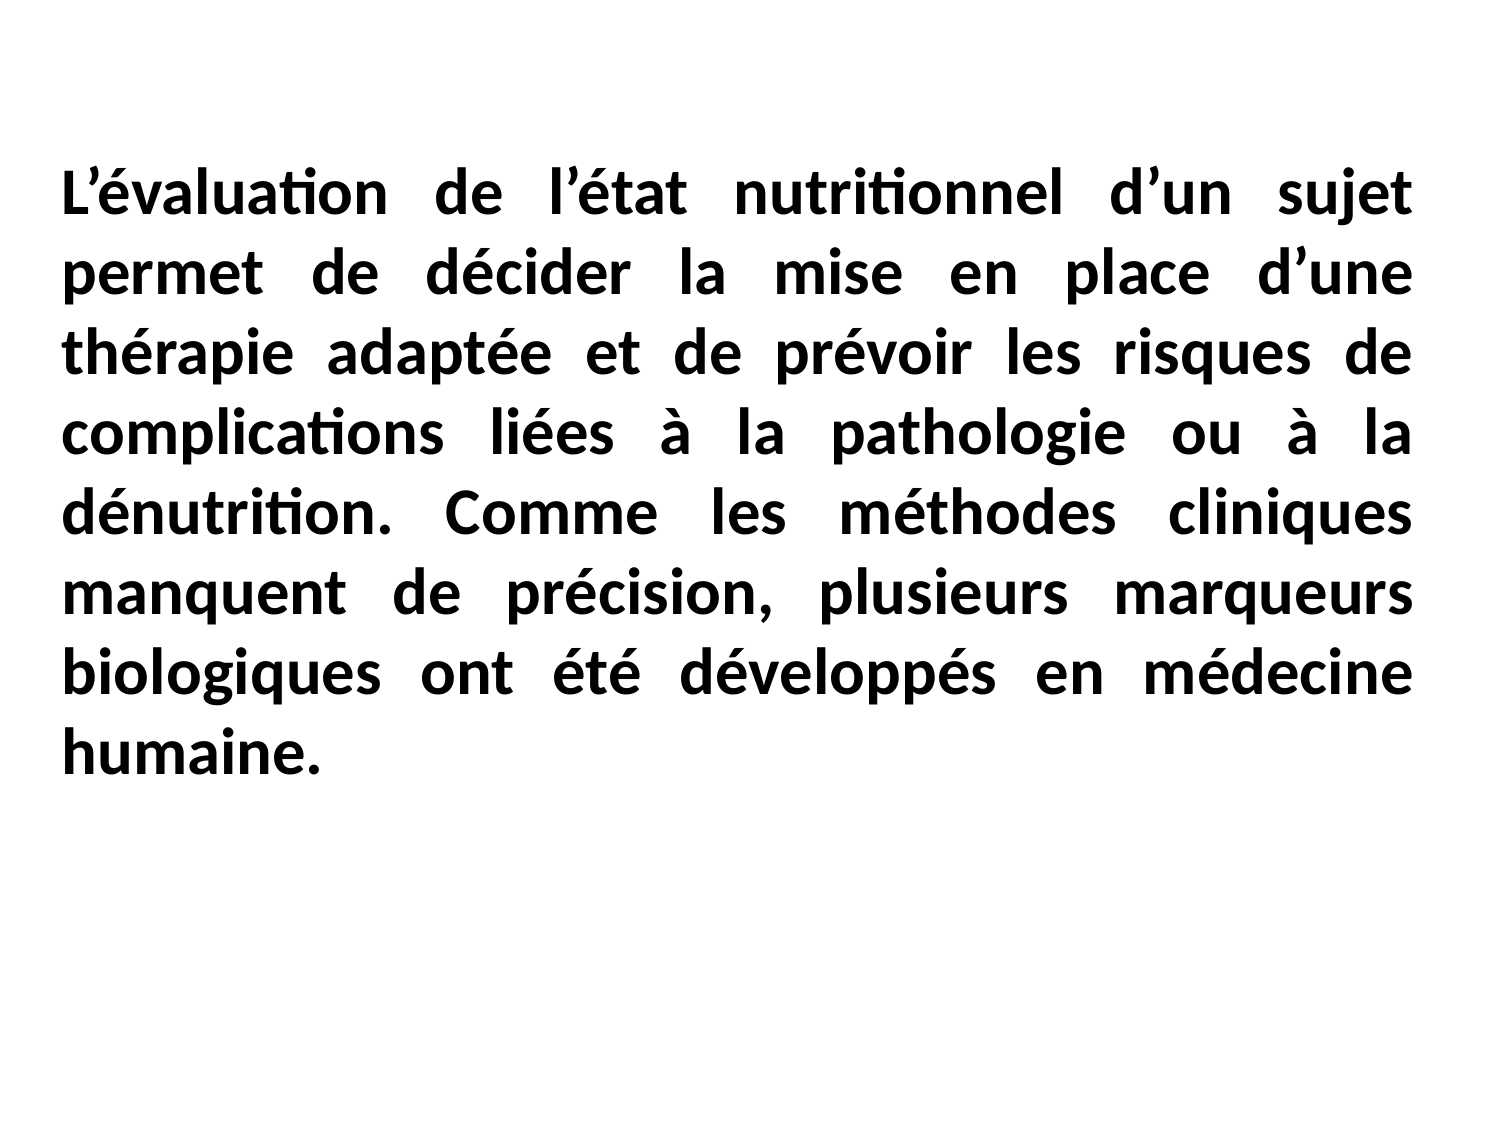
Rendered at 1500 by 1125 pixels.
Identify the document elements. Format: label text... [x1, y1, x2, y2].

text_box L’évaluation de l’état nutritionnel d’un sujet permet de décider la mise en place d’une thérapie adaptée et de prévoir les risques de complications liées à la pathologie ou à la dénutrition. Comme les méthodes cliniques manquent de précision, plusieurs marqueurs biologiques ont été développés en médecine humaine. [46, 140, 1430, 795]
